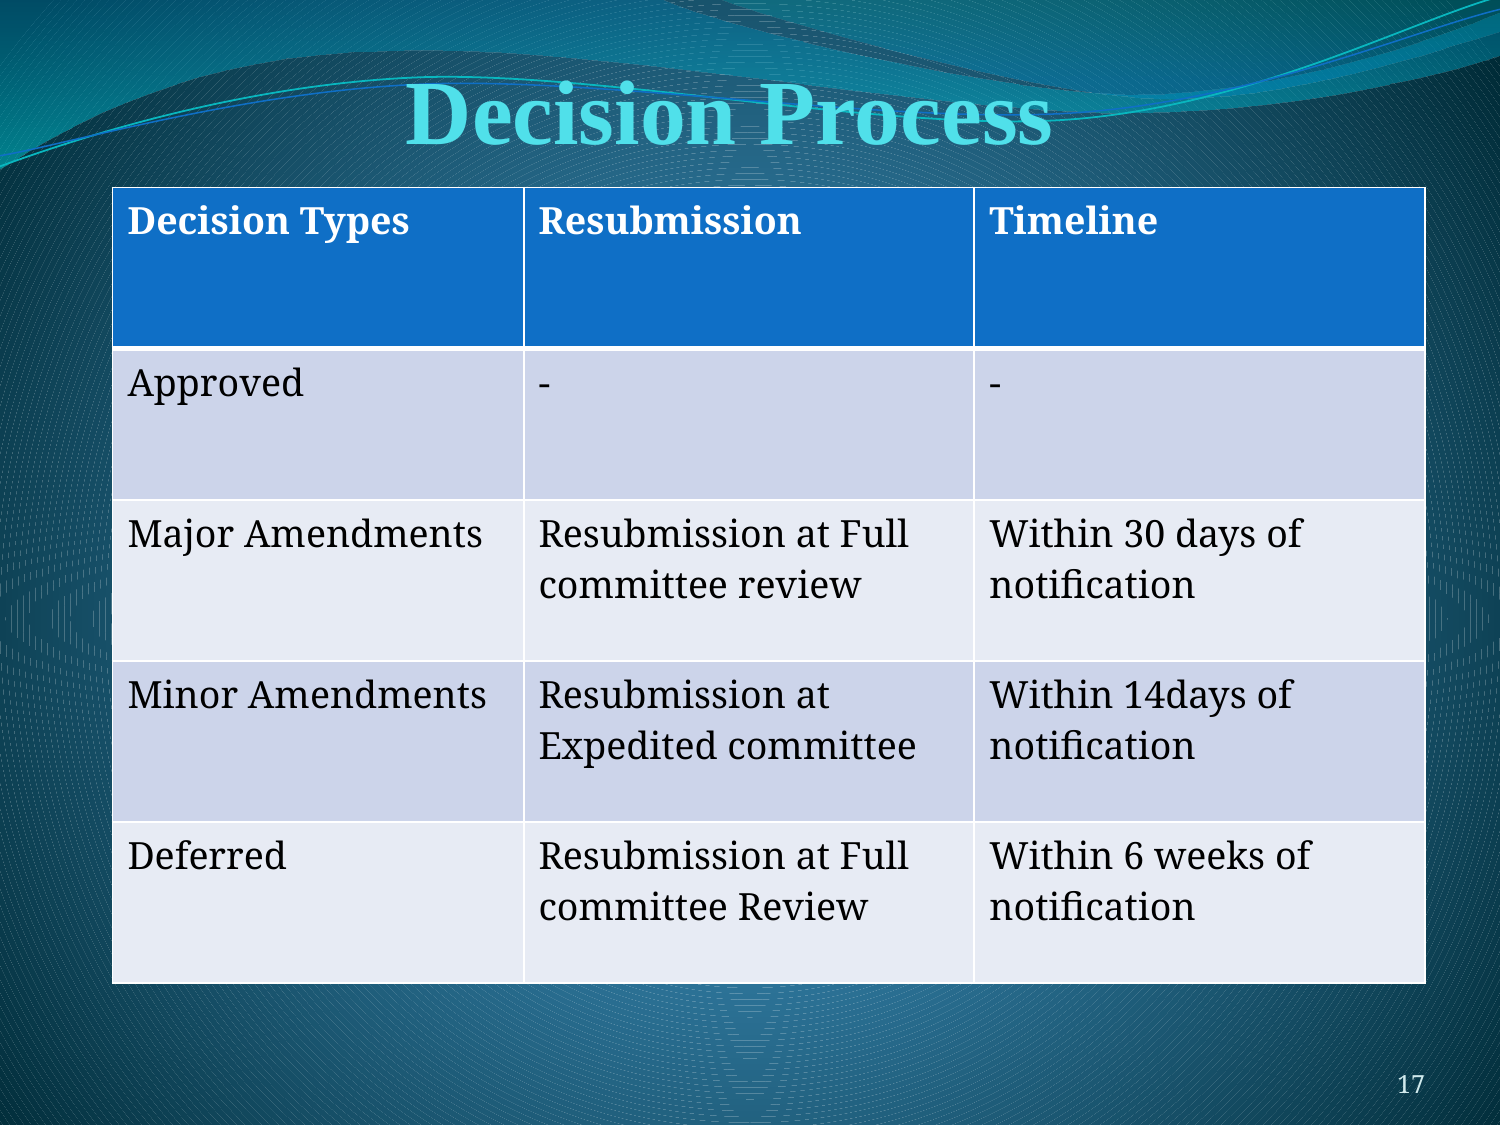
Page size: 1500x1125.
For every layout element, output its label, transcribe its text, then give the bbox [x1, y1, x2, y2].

table_header Timeline [975, 188, 1424, 346]
table_header Resubmission [525, 188, 973, 346]
table_cell Major Amendments [113, 501, 523, 660]
title Decision Process [87, 37, 1376, 163]
table_cell Deferred [113, 823, 523, 982]
table_cell Resubmission at Expedited committee [525, 662, 973, 821]
table_cell Within 6 weeks of notification [975, 823, 1424, 982]
table_cell Approved [113, 351, 523, 499]
slide_number 17 [1299, 1042, 1425, 1103]
table_cell - [525, 351, 973, 499]
table_cell Minor Amendments [113, 662, 523, 821]
table_header Decision Types [113, 188, 523, 346]
table_cell Resubmission at Full committee Review [525, 823, 973, 982]
table_cell Resubmission at Full committee review [525, 501, 973, 660]
table_cell - [975, 351, 1424, 499]
table_cell Within 30 days of notification [975, 501, 1424, 660]
table_cell Within 14days of notification [975, 662, 1424, 821]
